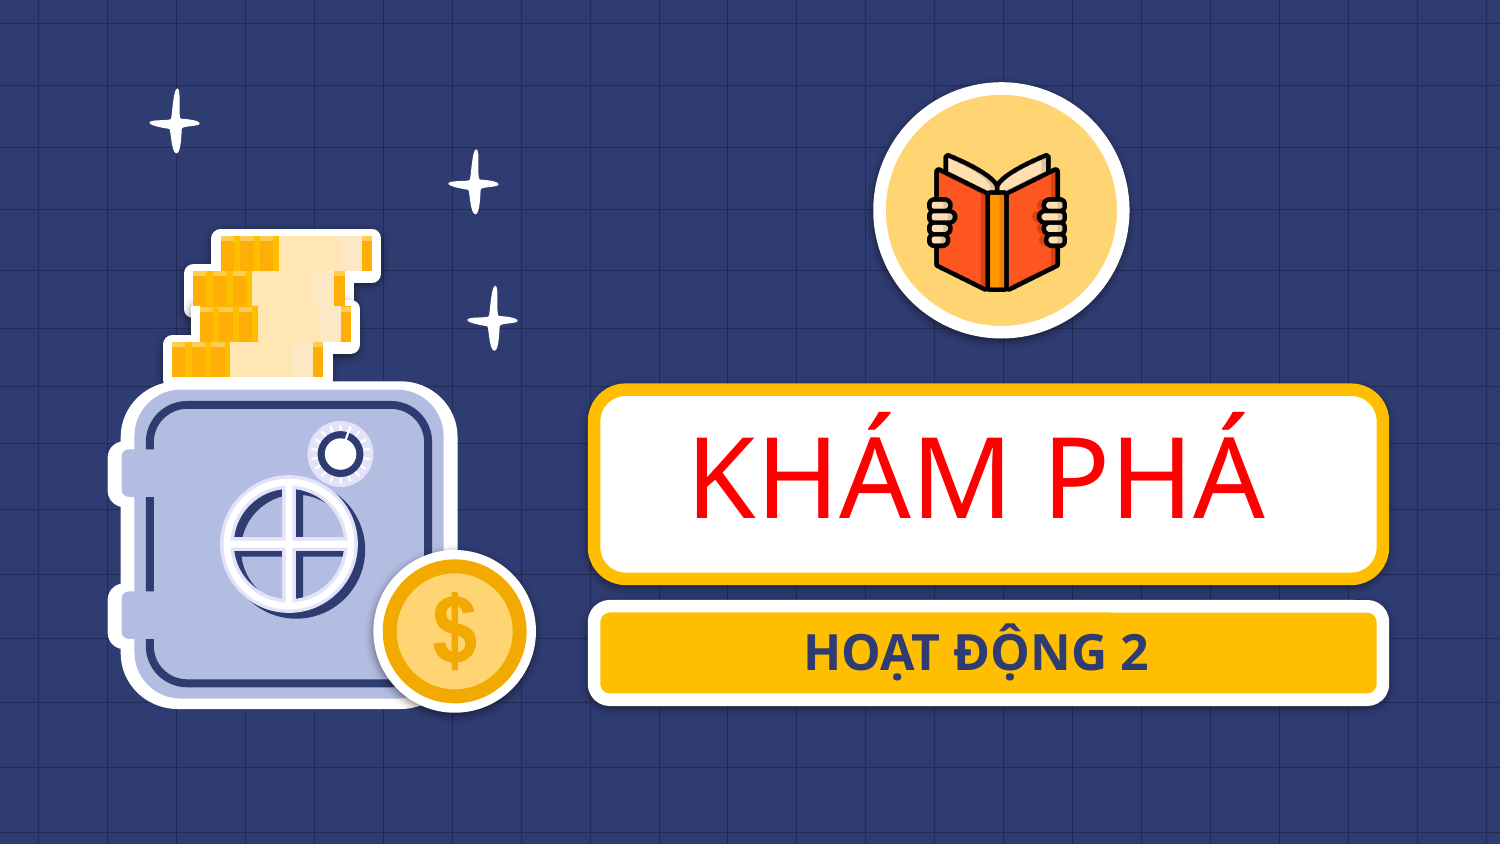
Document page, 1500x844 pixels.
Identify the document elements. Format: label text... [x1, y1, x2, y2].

picture [927, 152, 1067, 292]
text_box KHÁM PHÁ [591, 391, 1361, 591]
title HOẠT ĐỘNG 2 [759, 590, 1194, 711]
